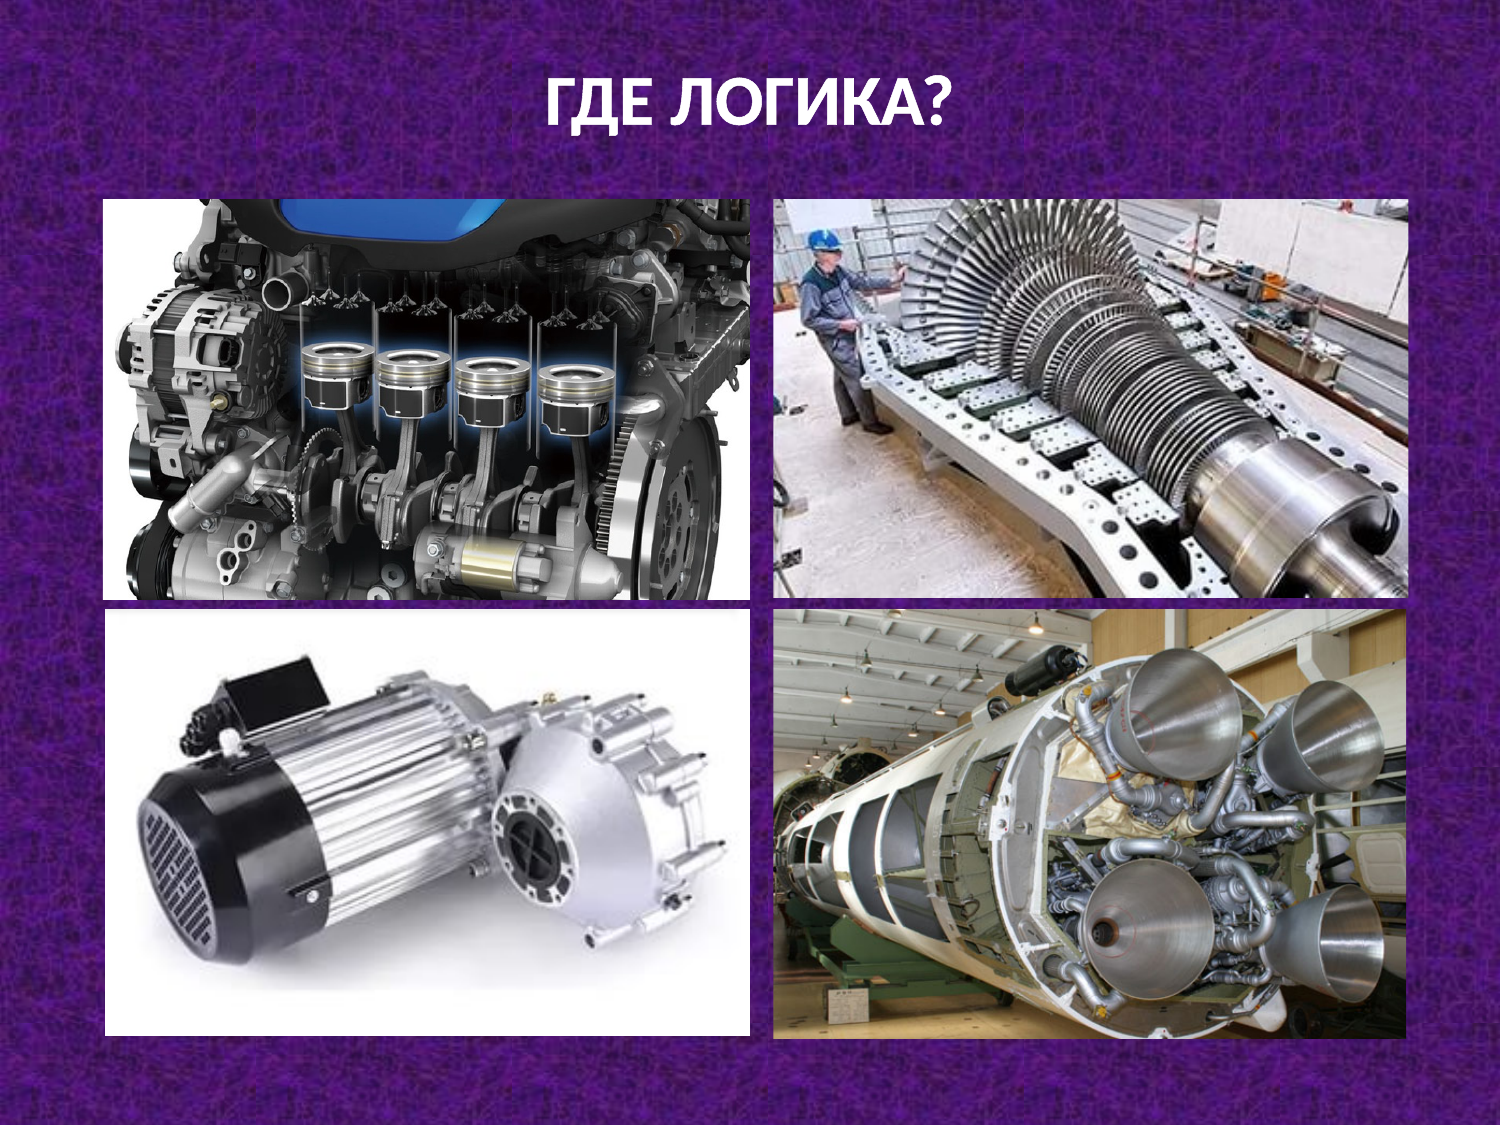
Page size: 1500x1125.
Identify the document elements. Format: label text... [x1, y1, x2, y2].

title ГДЕ ЛОГИКА? [75, 45, 1425, 233]
picture [0, 0, 1500, 1125]
